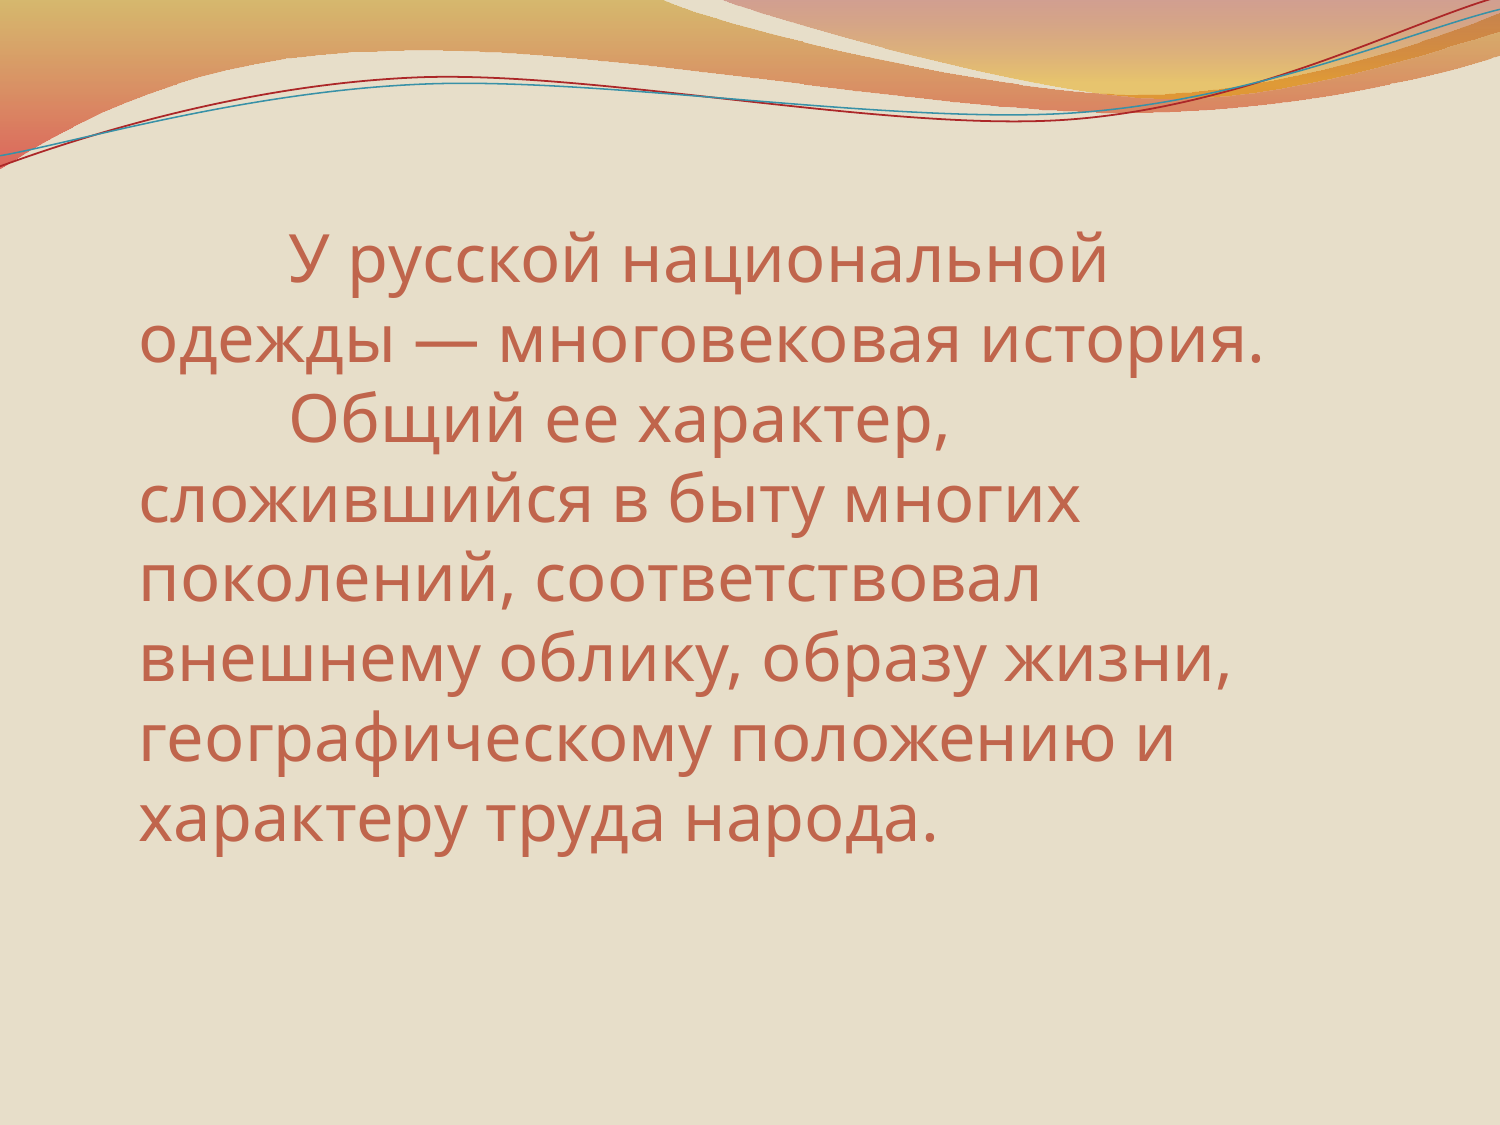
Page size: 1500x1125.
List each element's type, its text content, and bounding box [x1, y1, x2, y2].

text_box У русской национальной одежды — многовековая история. Общий ее характер, сложившийся в быту многих поколений, соответствовал внешнему облику, образу жизни, географическому положению и характеру труда народа. [123, 208, 1388, 863]
